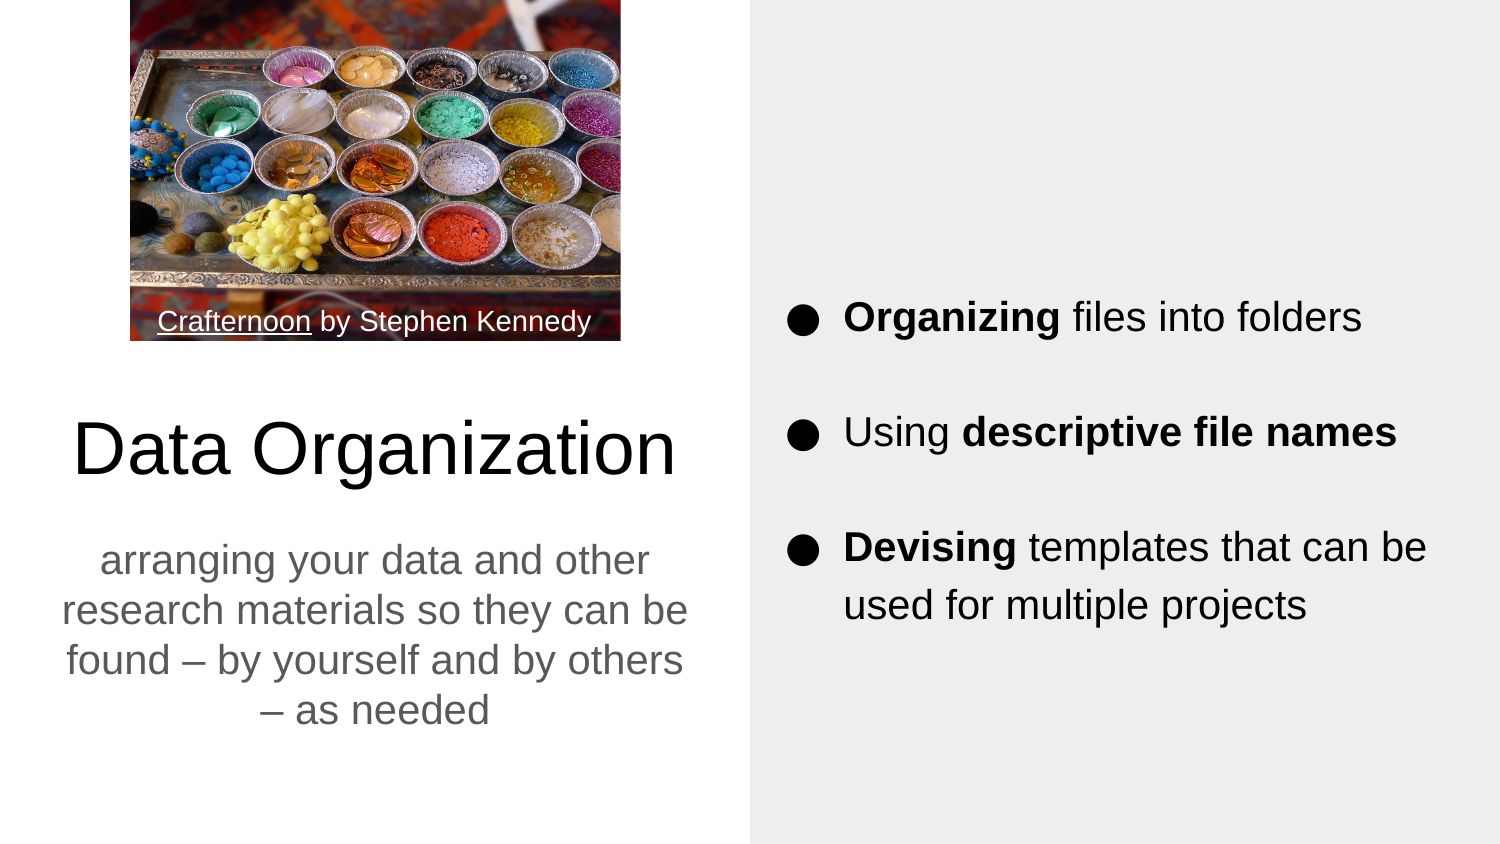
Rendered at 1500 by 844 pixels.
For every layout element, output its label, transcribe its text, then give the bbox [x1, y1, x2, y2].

subtitle arranging your data and other research materials so they can be found – by yourself and by others – as needed [43, 517, 708, 721]
picture [129, 0, 621, 342]
title Data Organization [43, 381, 708, 505]
list Organizing files into folders Using descriptive file names Devising templates that can be used for multiple projects [753, 118, 1500, 791]
